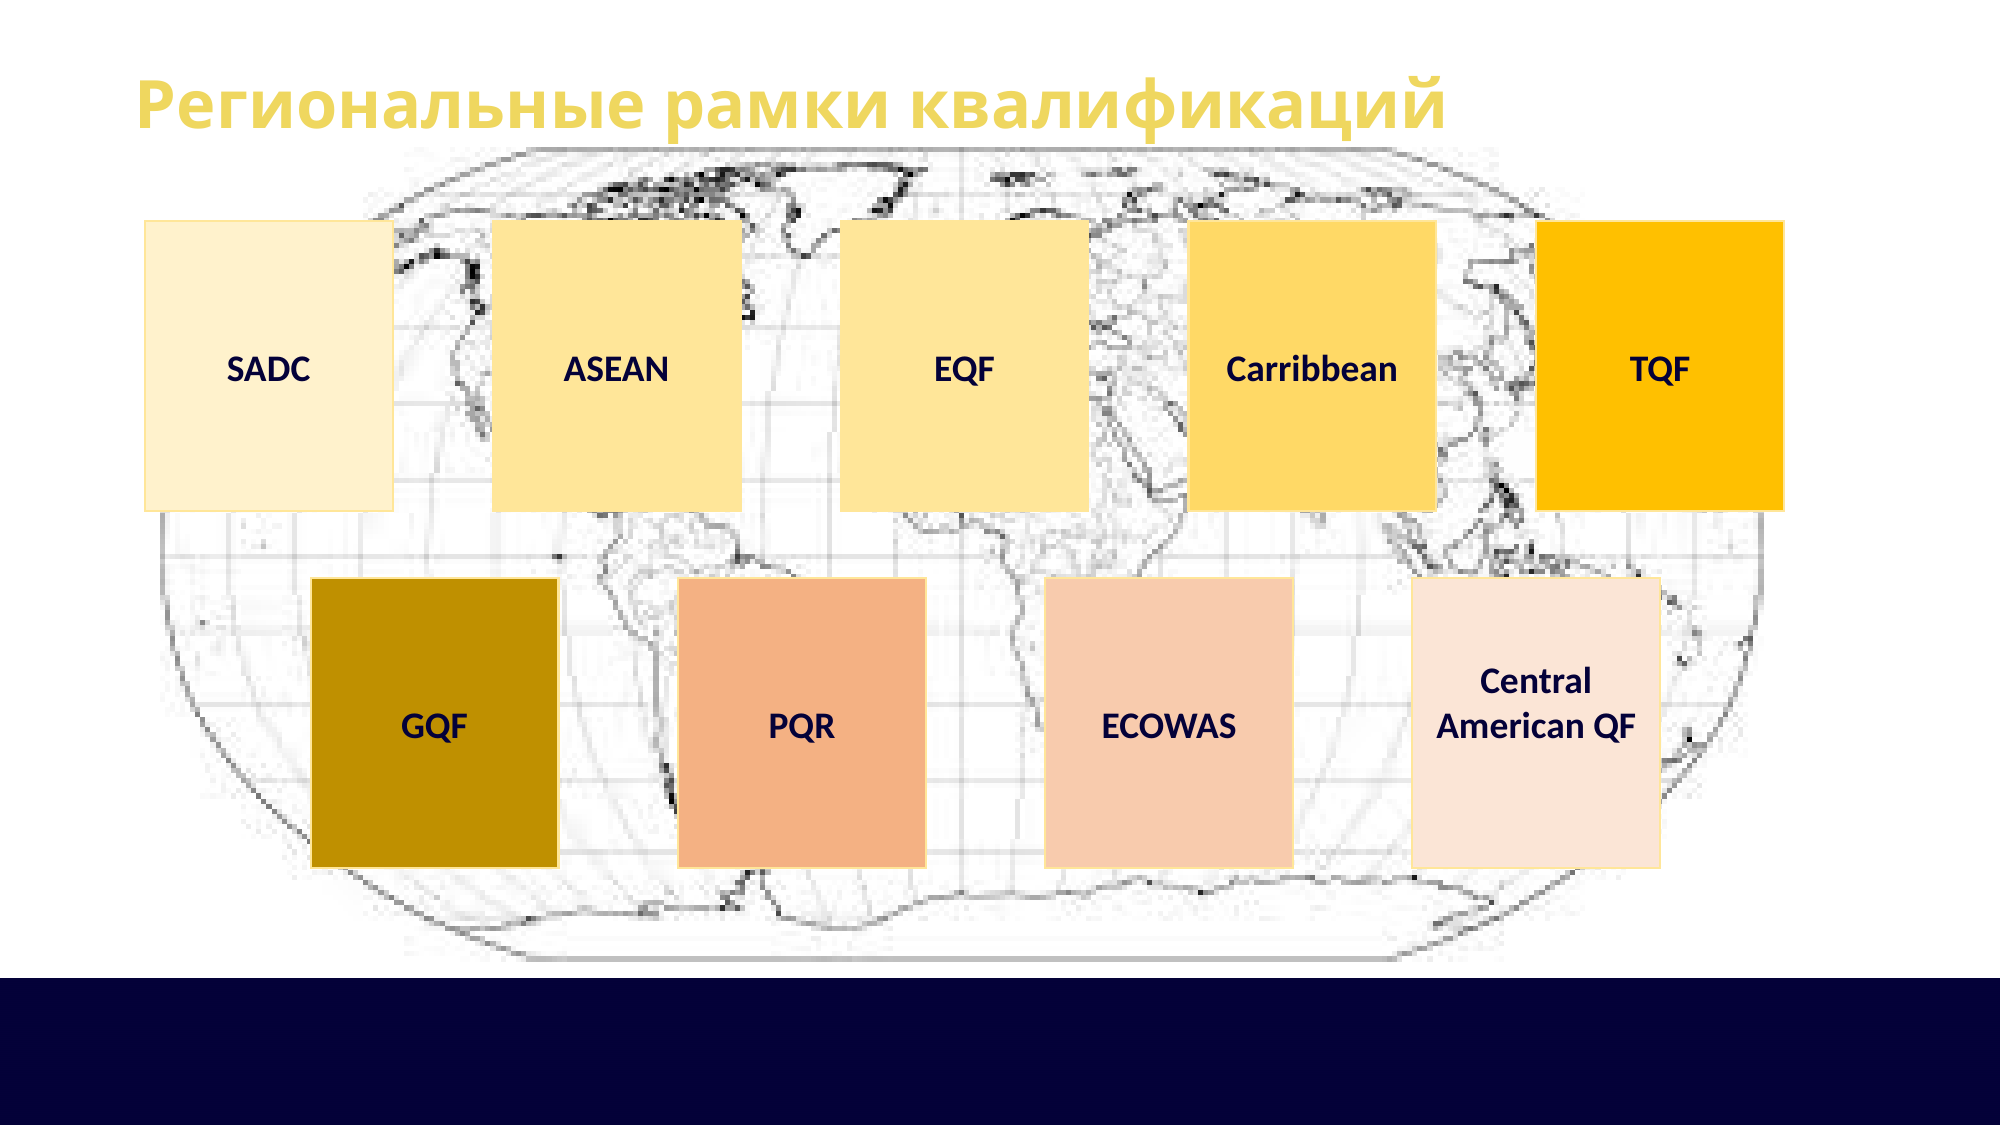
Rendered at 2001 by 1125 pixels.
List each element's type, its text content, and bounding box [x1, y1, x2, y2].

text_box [144, 147, 1785, 962]
title Региональные рамки квалификаций [119, 0, 1845, 216]
picture [0, 978, 2000, 1125]
